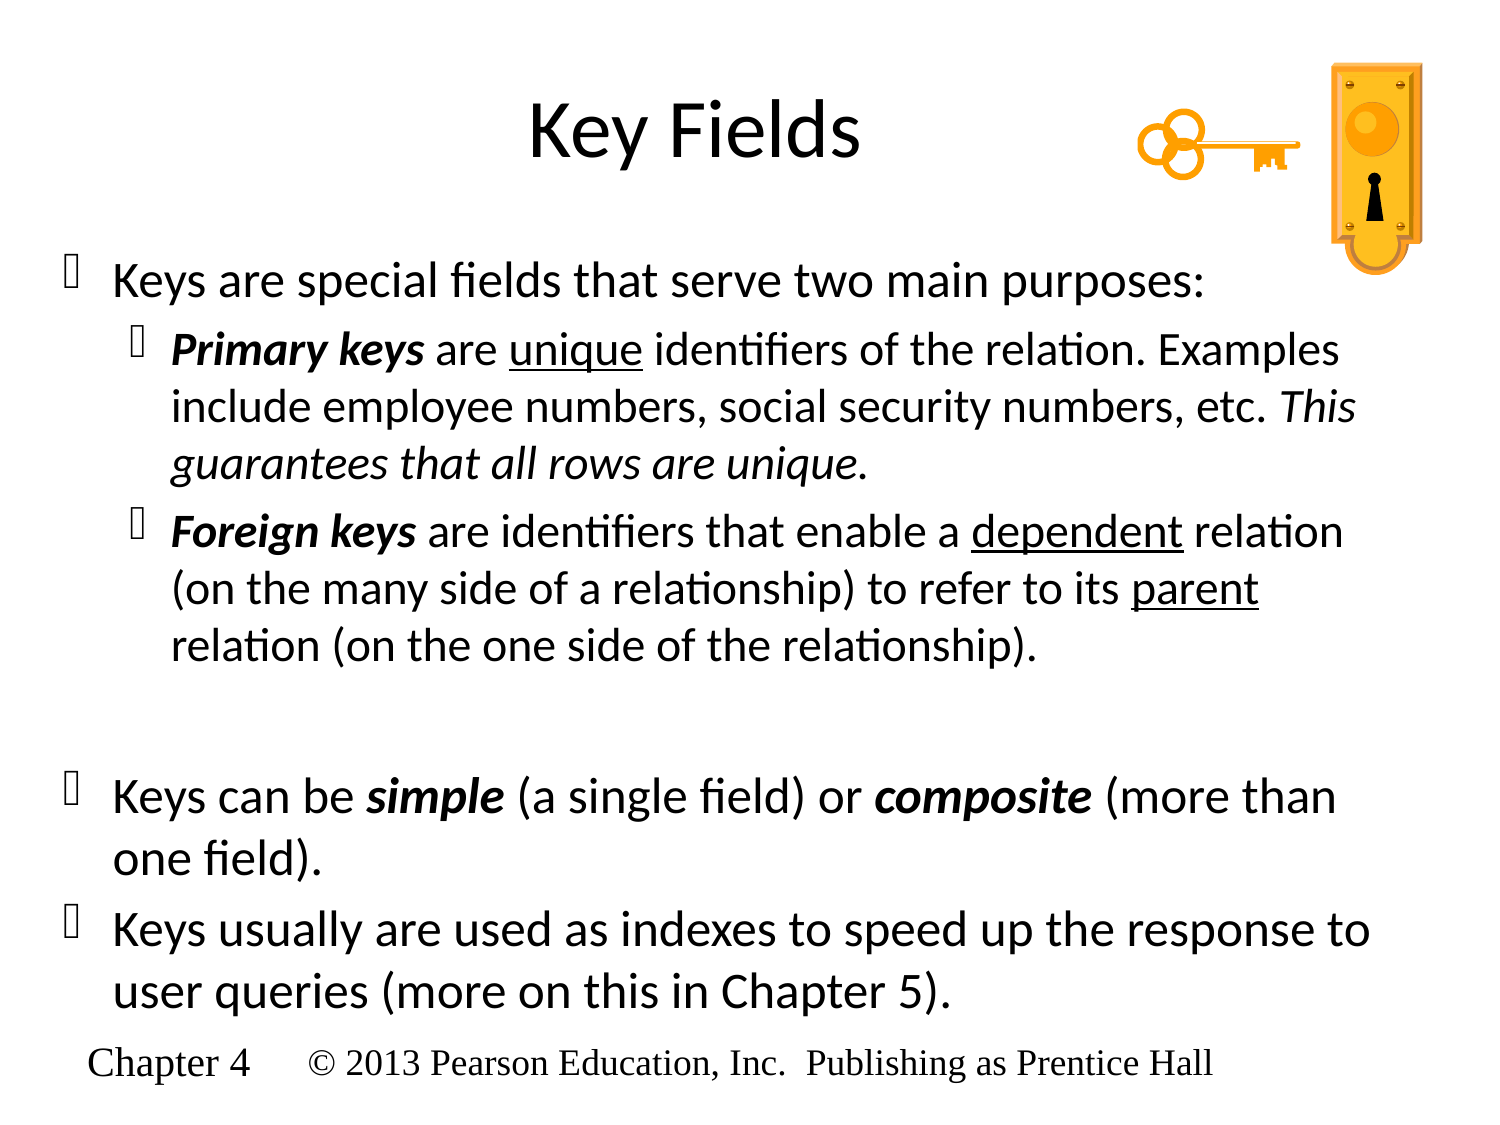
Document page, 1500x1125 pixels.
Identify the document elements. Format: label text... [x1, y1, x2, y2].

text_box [1137, 62, 1423, 276]
list Keys are special fields that serve two main purposes: Primary keys are unique identifiers of the relation. Examples include employee numbers, social security numbers, etc. This guarantees that all rows are unique. Foreign keys are identifiers that enable a dependent relation (on the many side of a relationship) to refer to its parent relation (on the one side of the relationship). Keys can be simple (a single field) or composite (more than one field). Keys usually are used as indexes to speed up the response to user queries (more on this in Chapter 5). [47, 238, 1434, 1042]
title Key Fields [80, 55, 1311, 193]
